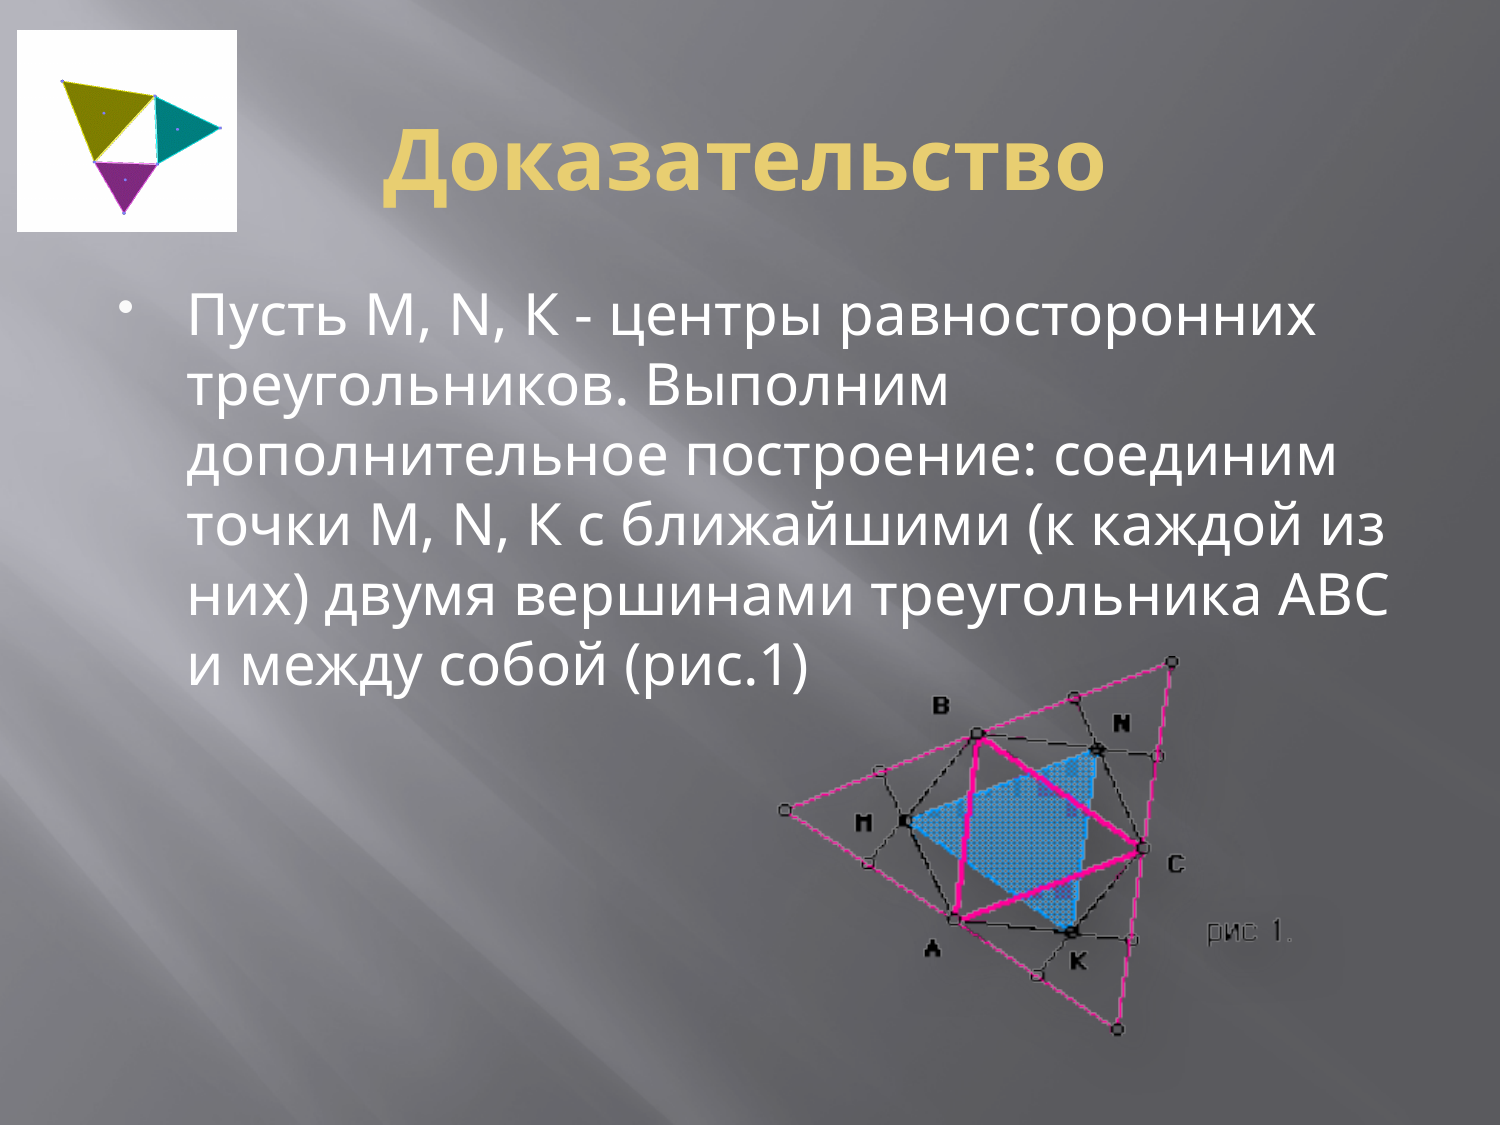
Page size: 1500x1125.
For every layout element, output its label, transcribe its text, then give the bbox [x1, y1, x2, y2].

picture [773, 656, 1332, 1058]
title Доказательство [280, 70, 1413, 243]
list Пусть М, N, К - центры равносторонних треугольников. Выполним дополнительное построение: соединим точки М, N, К с ближайшими (к каждой из них) двумя вершинами треугольника АВС и между собой (рис.1) [82, 269, 1425, 957]
picture [17, 30, 238, 232]
